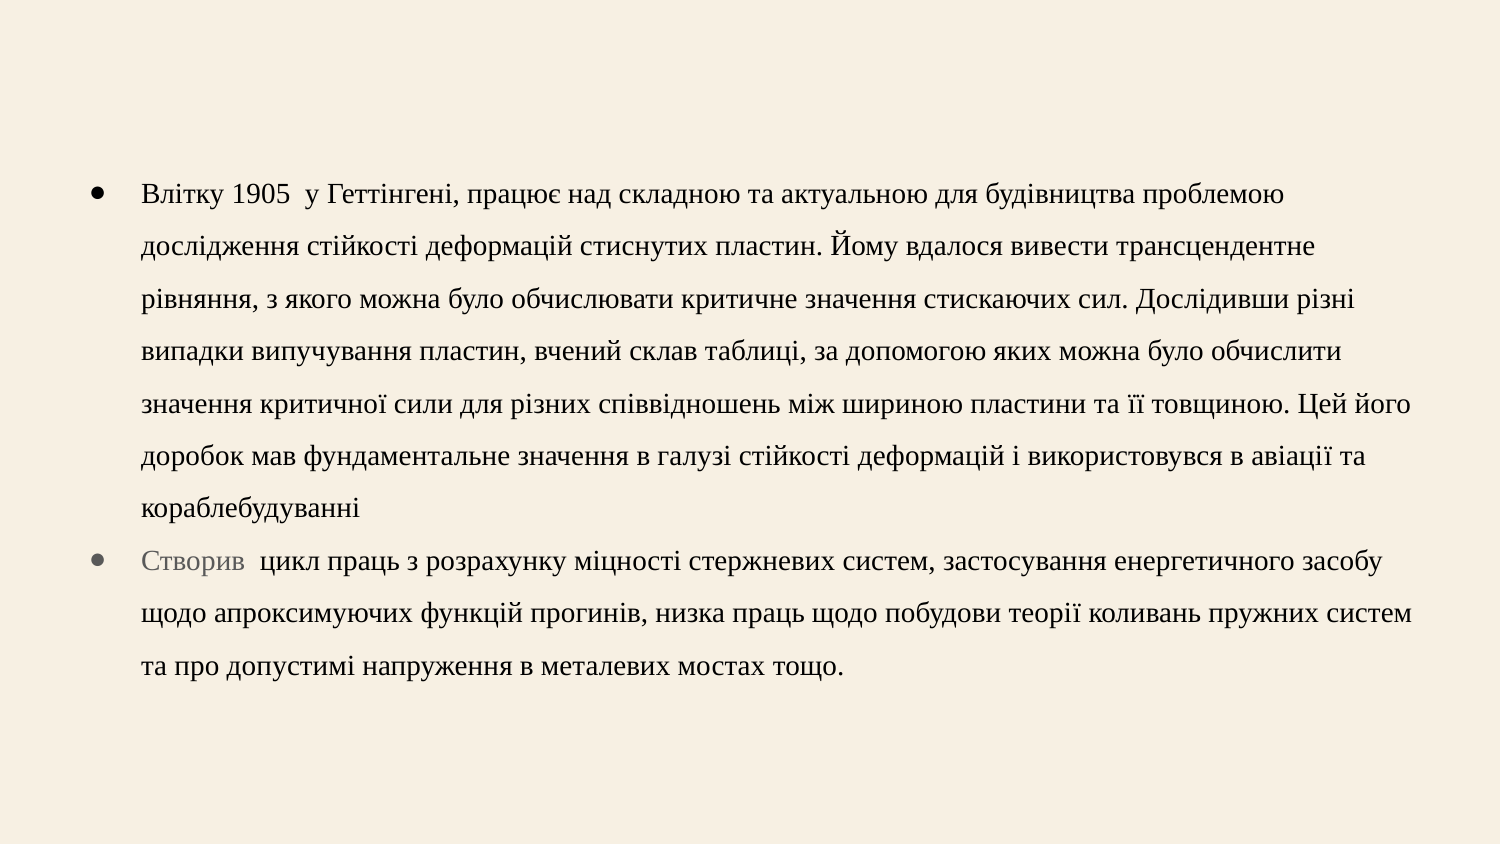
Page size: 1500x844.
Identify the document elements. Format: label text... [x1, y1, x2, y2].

list Влітку 1905 у Геттінгені, працює над складною та актуальною для будівництва проблемою дослідження стійкості деформацій стиснутих пластин. Йому вдалося вивести трансцендентне рівняння, з якого можна було обчислювати критичне значення стискаючих сил. Дослідивши різні випадки випучування пластин, вчений склав таблиці, за допомогою яких можна було обчислити значення критичної сили для різних співвідношень між шириною пластини та її товщиною. Цей його доробок мав фундаментальне значення в галузі стійкості деформацій і використовувся в авіації та кораблебудуванні Створив цикл праць з розрахунку міцності стержневих систем, застосування енергетичного засобу щодо апроксимуючих функцій прогинів, низка праць щодо побудови теорії коливань пружних систем та про допустимі напруження в металевих мостах тощо. [51, 141, 1449, 703]
